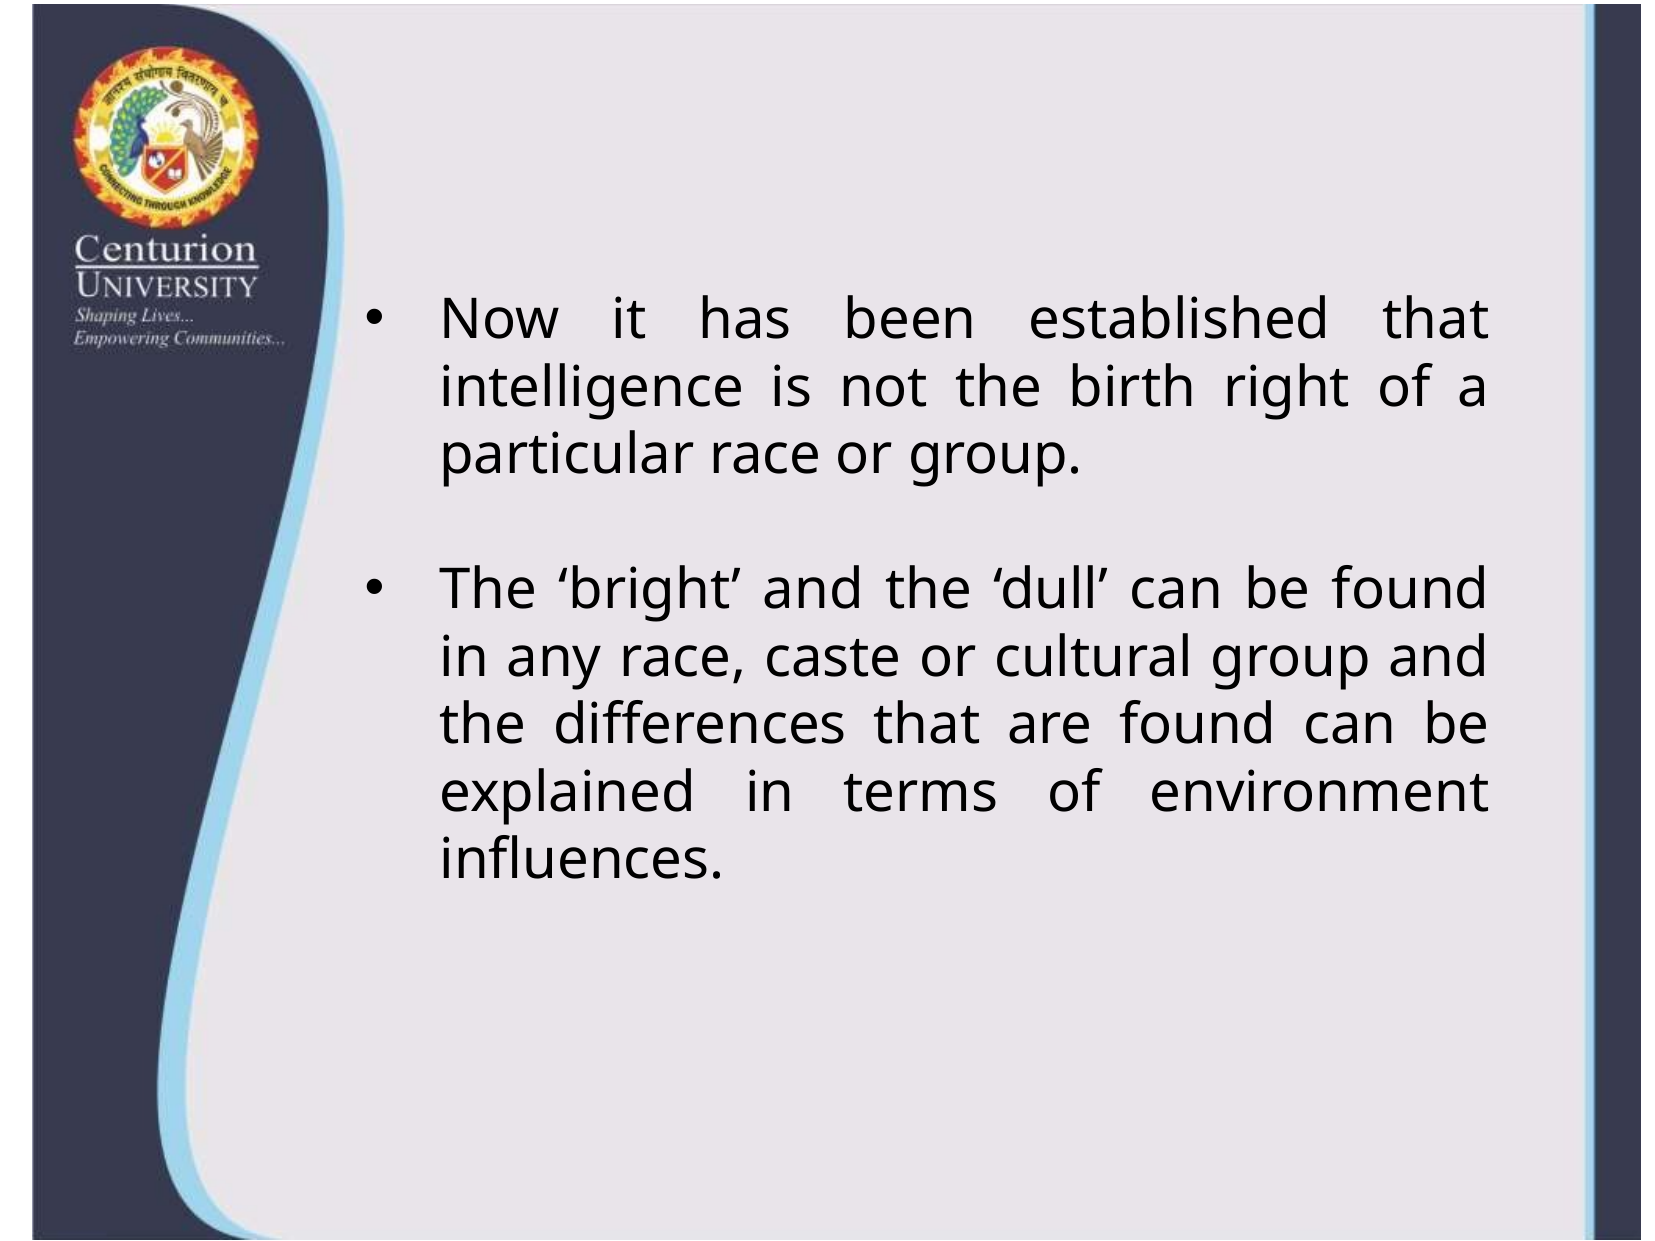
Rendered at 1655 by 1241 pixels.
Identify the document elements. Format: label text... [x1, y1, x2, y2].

picture [32, 4, 1641, 1240]
list Now it has been established that intelligence is not the birth right of a particular race or group. The ‘bright’ and the ‘dull’ can be found in any race, caste or cultural group and the differences that are found can be explained in terms of environment influences. [364, 282, 1490, 964]
